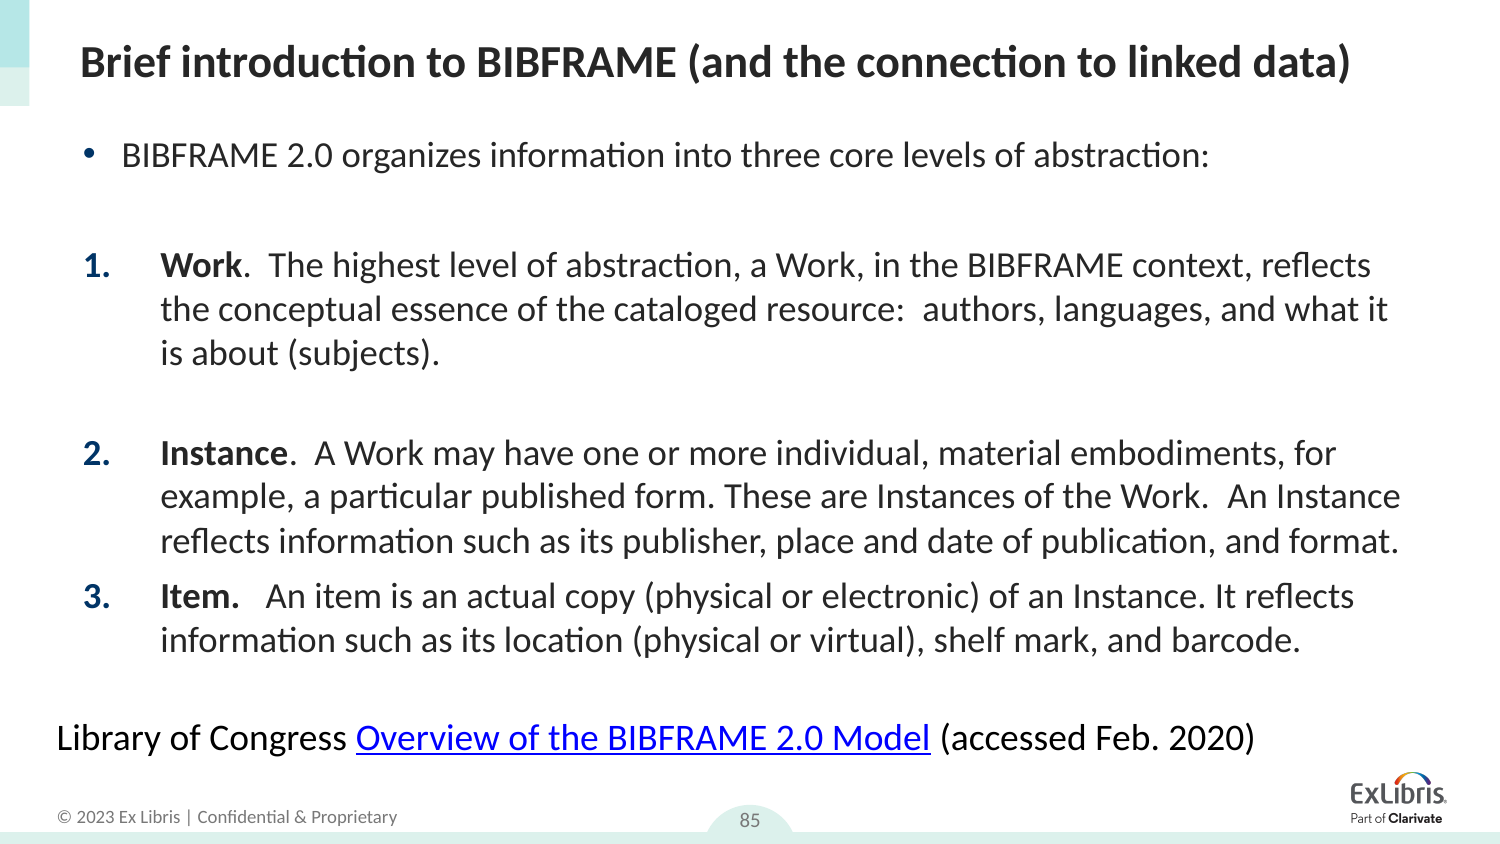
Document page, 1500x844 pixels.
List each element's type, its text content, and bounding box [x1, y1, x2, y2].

list BIBFRAME 2.0 organizes information into three core levels of abstraction: Work. The highest level of abstraction, a Work, in the BIBFRAME context, reflects the conceptual essence of the cataloged resource: authors, languages, and what it is about (subjects). Instance. A Work may have one or more individual, material embodiments, for example, a particular published form. These are Instances of the Work. An Instance reflects information such as its publisher, place and date of publication, and format. Item. An item is an actual copy (physical or electronic) of an Instance. It reflects information such as its location (physical or virtual), shelf mark, and barcode. [67, 123, 1424, 683]
title Brief introduction to BIBFRAME (and the connection to linked data) [64, 11, 1447, 107]
picture [1351, 772, 1447, 823]
text_box Library of Congress Overview of the BIBFRAME 2.0 Model (accessed Feb. 2020) [41, 705, 1424, 766]
slide_number 85 [705, 789, 795, 844]
